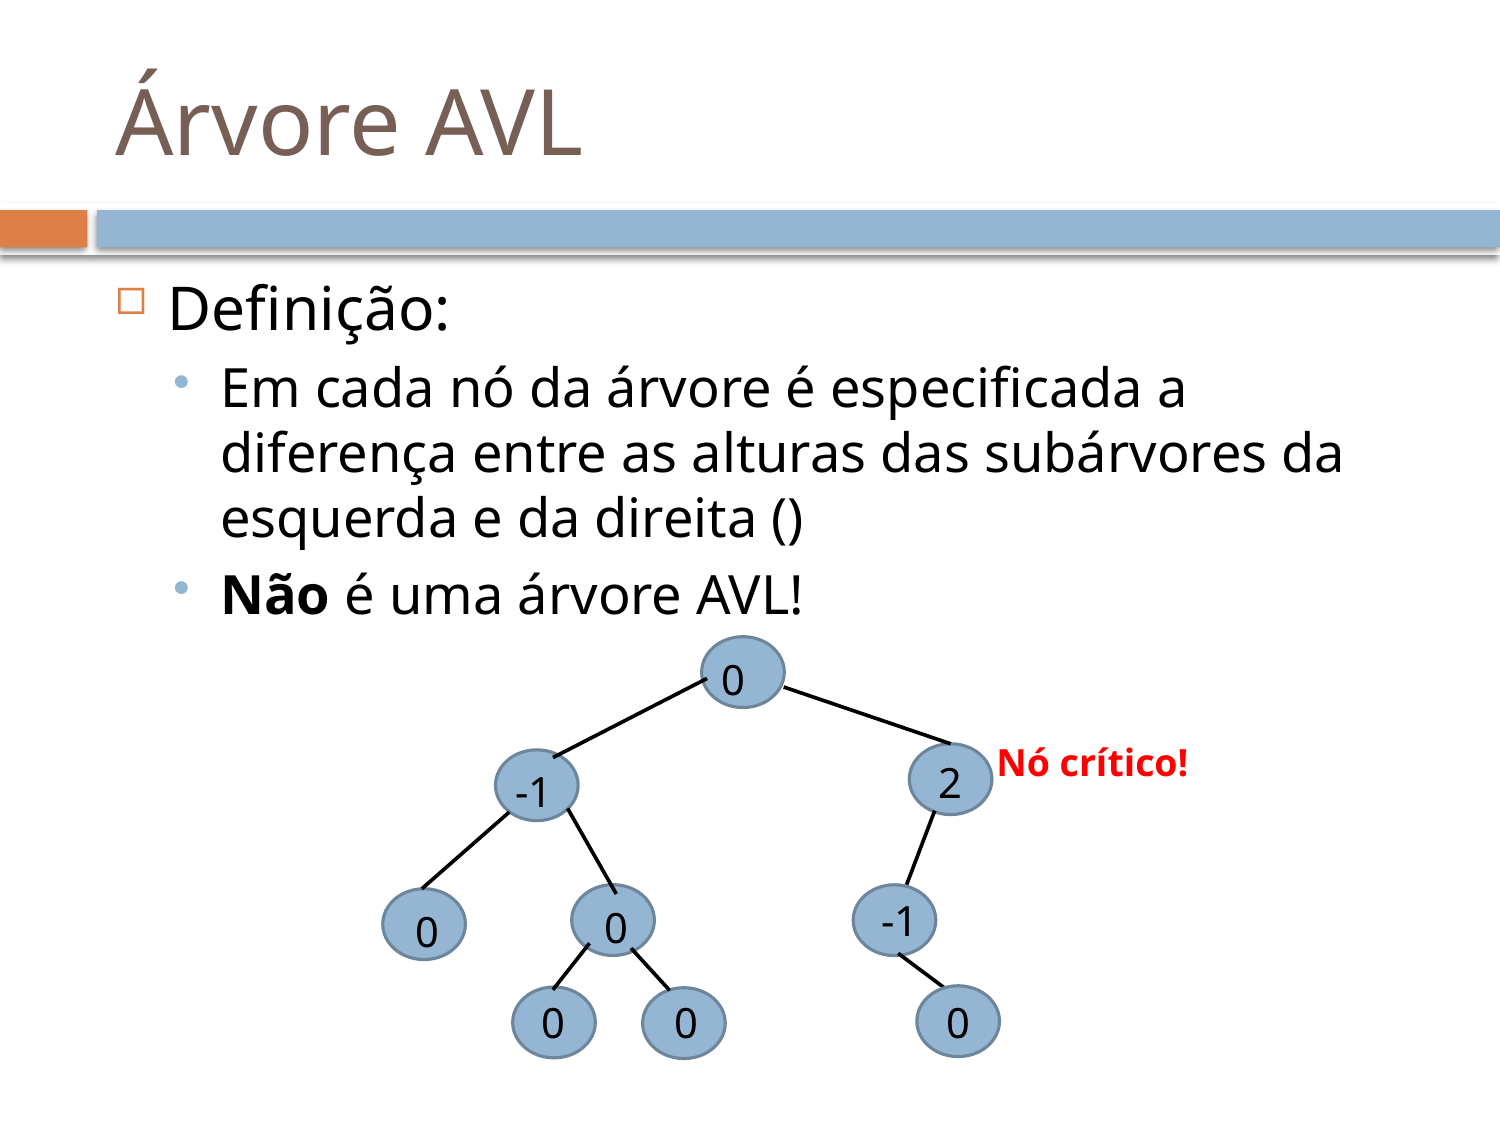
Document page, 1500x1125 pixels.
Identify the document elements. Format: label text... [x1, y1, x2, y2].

text_box [955, 984, 980, 989]
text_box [552, 678, 708, 758]
text_box [874, 953, 897, 958]
text_box Nó crítico! [981, 731, 1254, 791]
text_box [915, 1003, 932, 1051]
text_box [570, 903, 590, 942]
text_box [700, 652, 707, 677]
text_box [954, 742, 976, 749]
text_box [533, 1055, 575, 1060]
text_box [567, 808, 617, 895]
text_box [641, 1001, 659, 1054]
text_box [907, 753, 923, 808]
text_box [421, 811, 510, 890]
text_box -1 [866, 887, 944, 953]
text_box [511, 994, 526, 1051]
text_box 0 [659, 988, 747, 1054]
text_box 0 [526, 989, 580, 1055]
text_box 0 [932, 989, 1009, 1055]
text_box 0 [590, 893, 643, 959]
text_box [851, 892, 866, 948]
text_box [783, 686, 951, 745]
text_box [454, 899, 467, 951]
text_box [906, 810, 935, 885]
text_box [552, 942, 590, 990]
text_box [630, 947, 670, 991]
text_box [580, 999, 597, 1052]
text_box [897, 953, 950, 993]
text_box [940, 1055, 976, 1059]
text_box 2 [923, 749, 1001, 815]
text_box 0 [401, 898, 454, 963]
text_box -1 [500, 758, 580, 824]
text_box [875, 883, 901, 887]
text_box [622, 883, 656, 946]
text_box 0 [707, 646, 784, 711]
text_box [507, 748, 546, 758]
text_box [712, 635, 774, 646]
text_box [493, 766, 500, 805]
title Árvore AVL [100, 37, 1438, 200]
text_box [660, 1054, 708, 1061]
text_box [381, 888, 420, 956]
